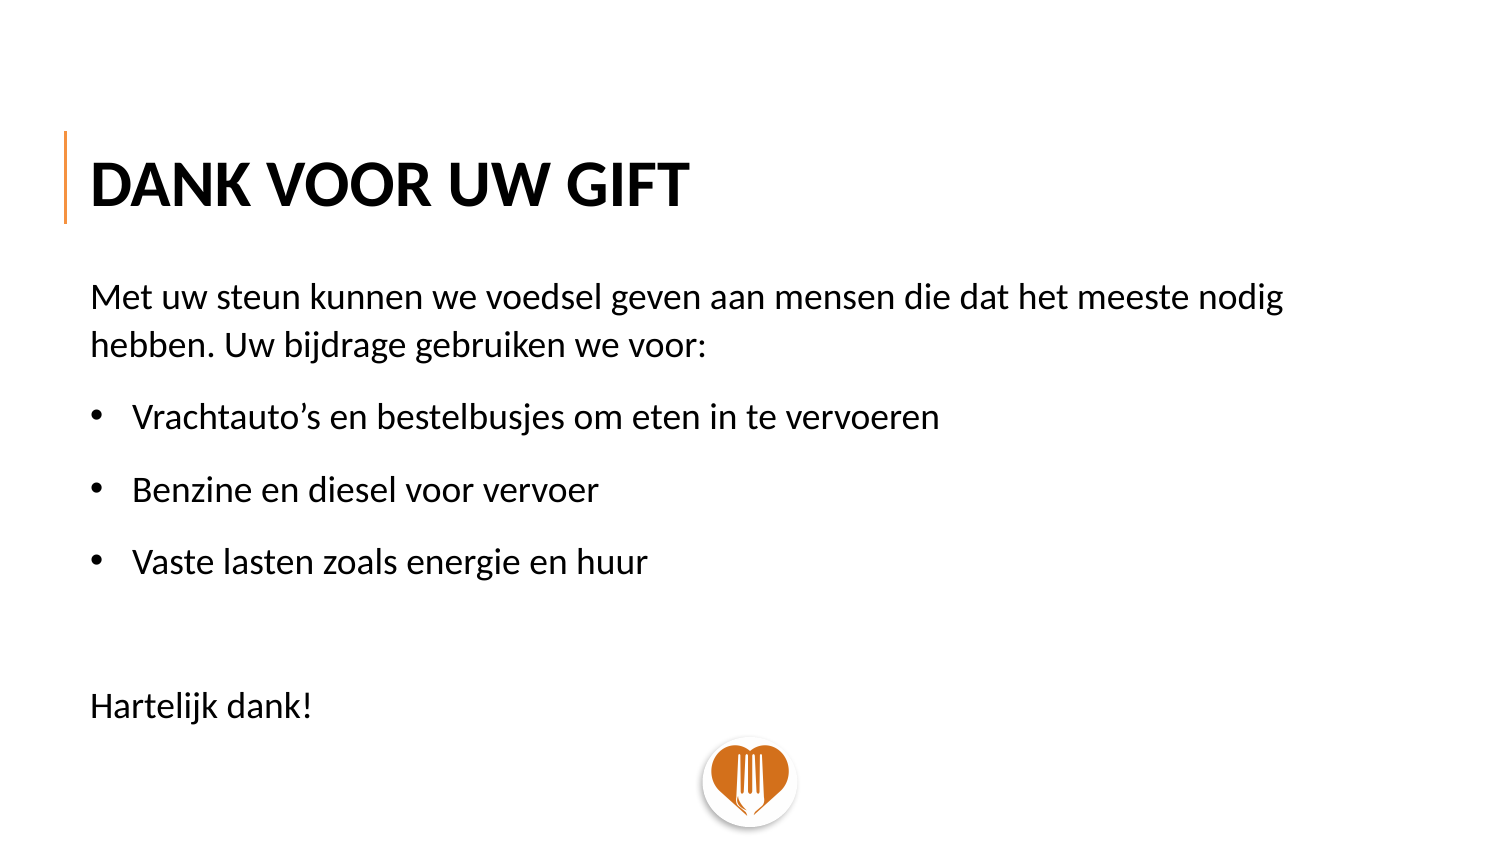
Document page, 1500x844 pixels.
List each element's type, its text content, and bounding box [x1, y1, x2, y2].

list Met uw steun kunnen we voedsel geven aan mensen die dat het meeste nodig hebben. Uw bijdrage gebruiken we voor: Vrachtauto’s en bestelbusjes om eten in te vervoeren Benzine en diesel voor vervoer Vaste lasten zoals energie en huur Hartelijk dank! [75, 261, 1425, 759]
picture [702, 759, 798, 827]
title DANK VOOR UW GIFT [75, 112, 1425, 248]
